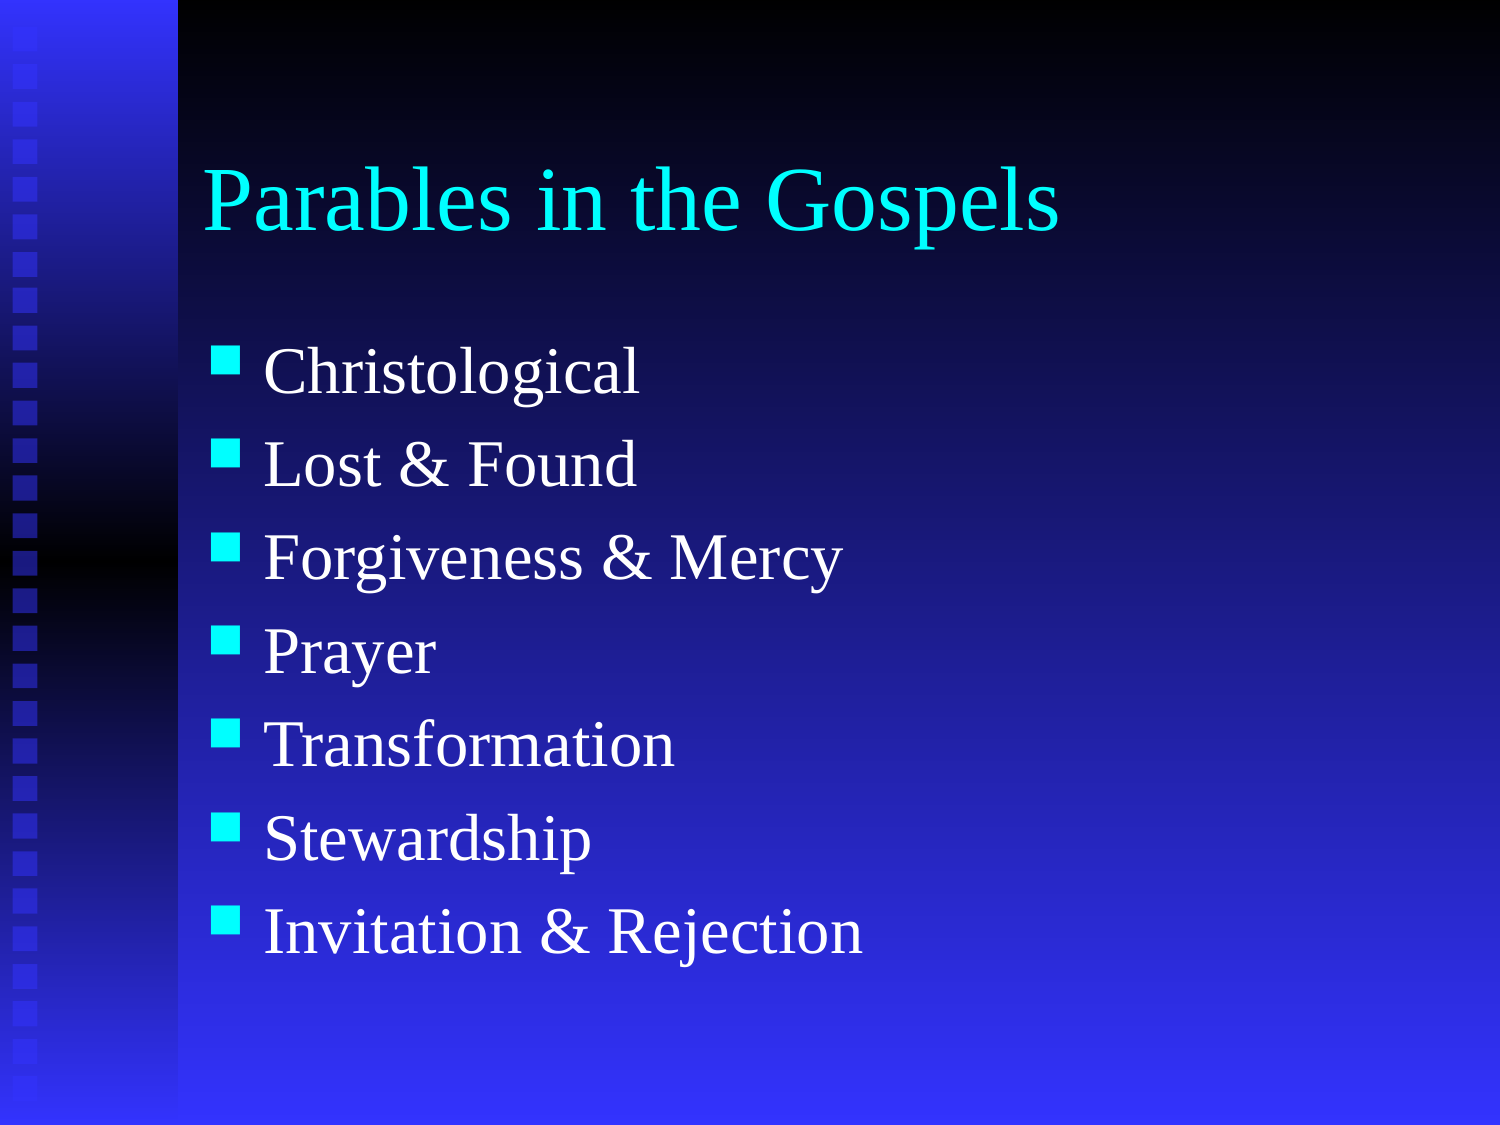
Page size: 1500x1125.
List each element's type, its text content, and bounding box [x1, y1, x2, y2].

title Parables in the Gospels [187, 99, 1463, 288]
list Christological Lost & Found Forgiveness & Mercy Prayer Transformation Stewardship Invitation & Rejection [191, 319, 1467, 995]
